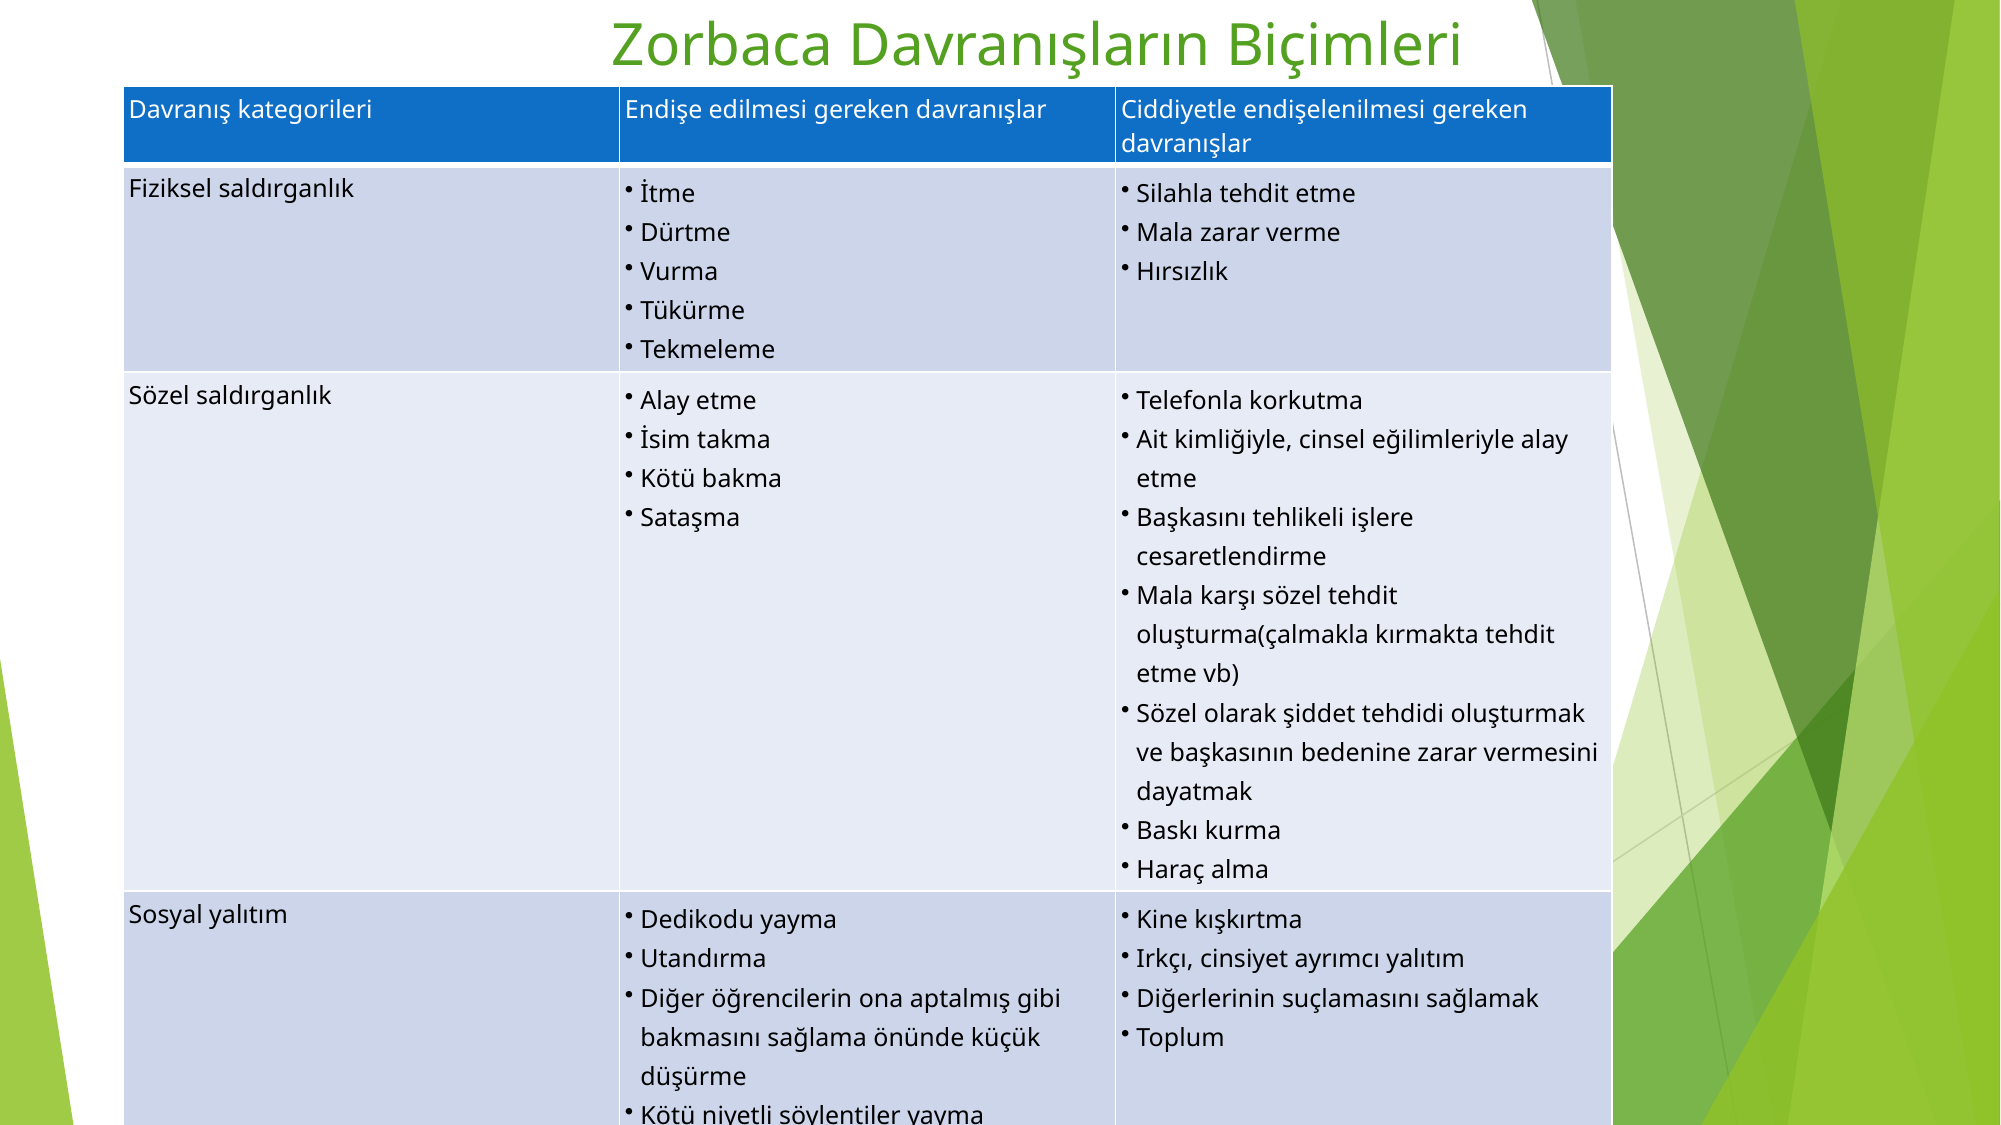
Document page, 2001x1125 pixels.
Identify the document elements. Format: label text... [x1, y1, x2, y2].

text_box Zorbaca Davranışların Biçimleri [604, 0, 1498, 85]
table_header Ciddiyetle endişelenilmesi gereken davranışlar [1116, 87, 1611, 162]
table_header Endişe edilmesi gereken davranışlar [620, 87, 1115, 162]
table_cell Silahla tehdit etme Mala zarar verme Hırsızlık [1116, 168, 1611, 371]
table_cell Telefonla korkutma Ait kimliğiyle, cinsel eğilimleriyle alay etme Başkasını tehlikeli işlere cesaretlendirme Mala karşı sözel tehdit oluşturma(çalmakla kırmakta tehdit etme vb) Sözel olarak şiddet tehdidi oluşturmak ve başkasının bedenine zarar vermesini dayatmak Baskı kurma Haraç alma [1116, 373, 1611, 890]
table_cell Fiziksel saldırganlık [124, 168, 619, 371]
table_cell Sözel saldırganlık [124, 373, 619, 890]
table_cell Kine kışkırtma Irkçı, cinsiyet ayrımcı yalıtım Diğerlerinin suçlamasını sağlamak Toplum [1116, 892, 1611, 1125]
table_cell İtme Dürtme Vurma Tükürme Tekmeleme [620, 168, 1115, 371]
table_cell Sosyal yalıtım [124, 892, 619, 1125]
table_header Davranış kategorileri [124, 87, 619, 162]
table_cell Alay etme İsim takma Kötü bakma Sataşma [620, 373, 1115, 890]
table_cell Dedikodu yayma Utandırma Diğer öğrencilerin ona aptalmış gibi bakmasını sağlama önünde küçük düşürme Kötü niyetli söylentiler yayma Hakkında söylenti yayma Gruptan dışlama [620, 892, 1115, 1125]
